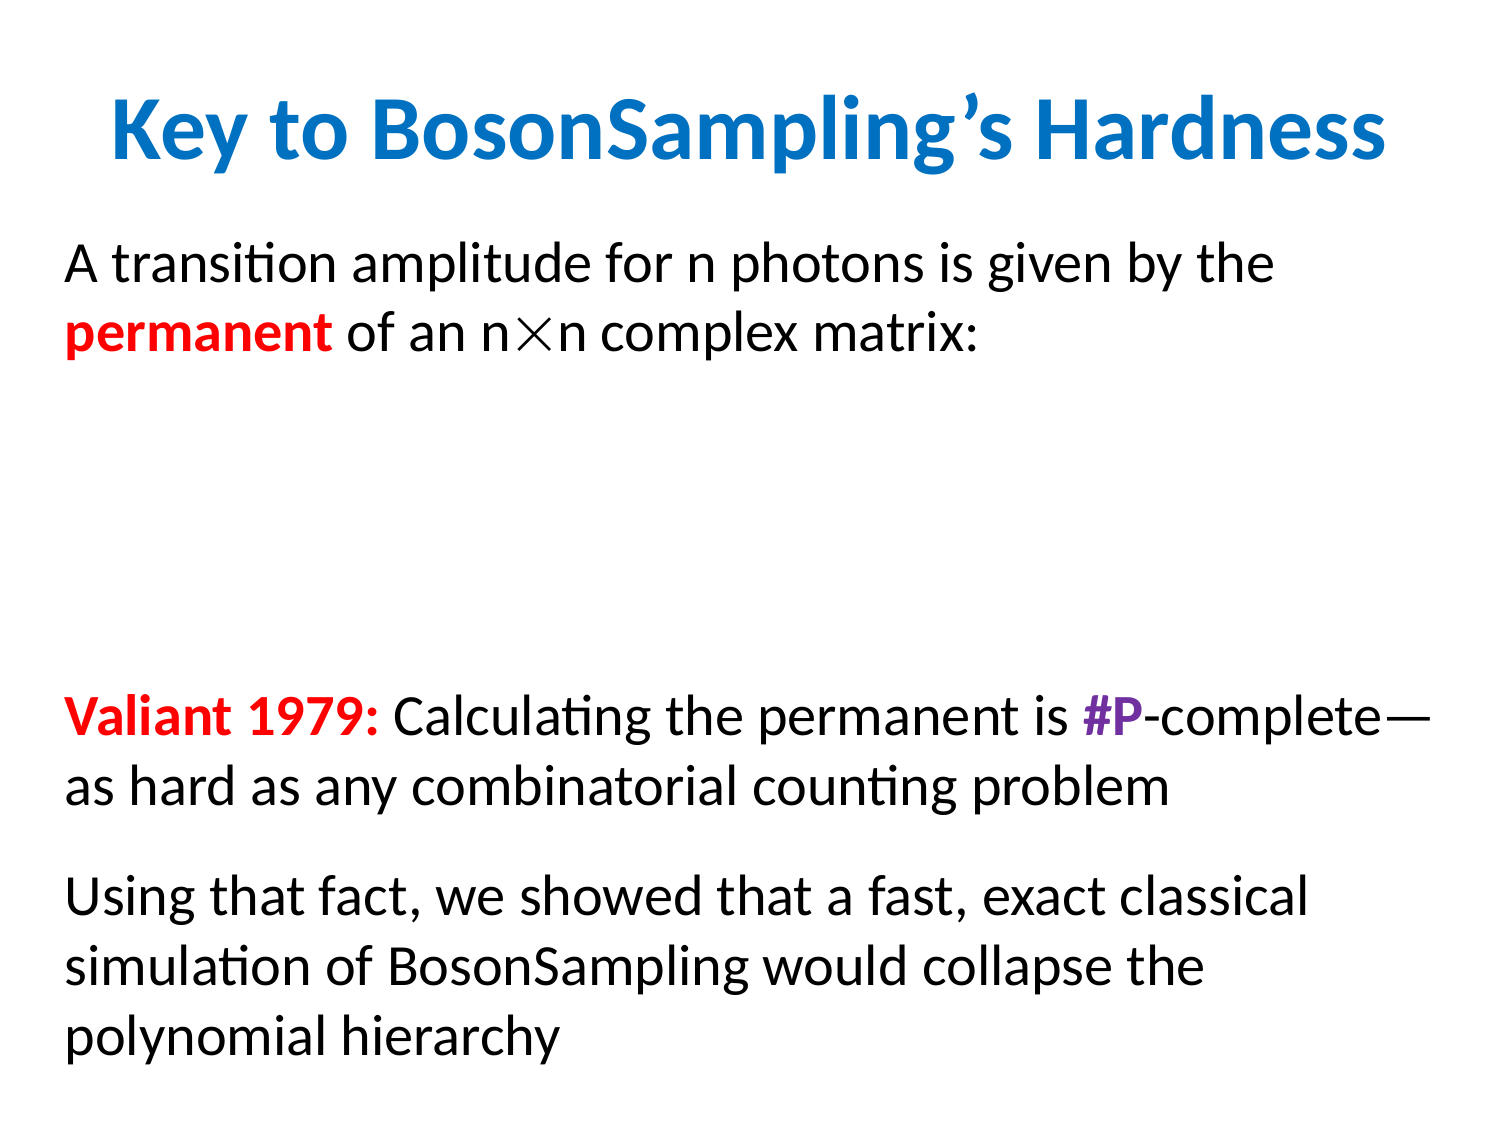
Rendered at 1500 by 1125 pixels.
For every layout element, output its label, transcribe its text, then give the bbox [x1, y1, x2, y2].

title Key to BosonSampling’s Hardness [18, 54, 1482, 192]
text_box Using that fact, we showed that a fast, exact classical simulation of BosonSampling would collapse the polynomial hierarchy [50, 849, 1438, 1075]
text_box Valiant 1979: Calculating the permanent is #P-complete— as hard as any combinatorial counting problem [49, 670, 1463, 825]
